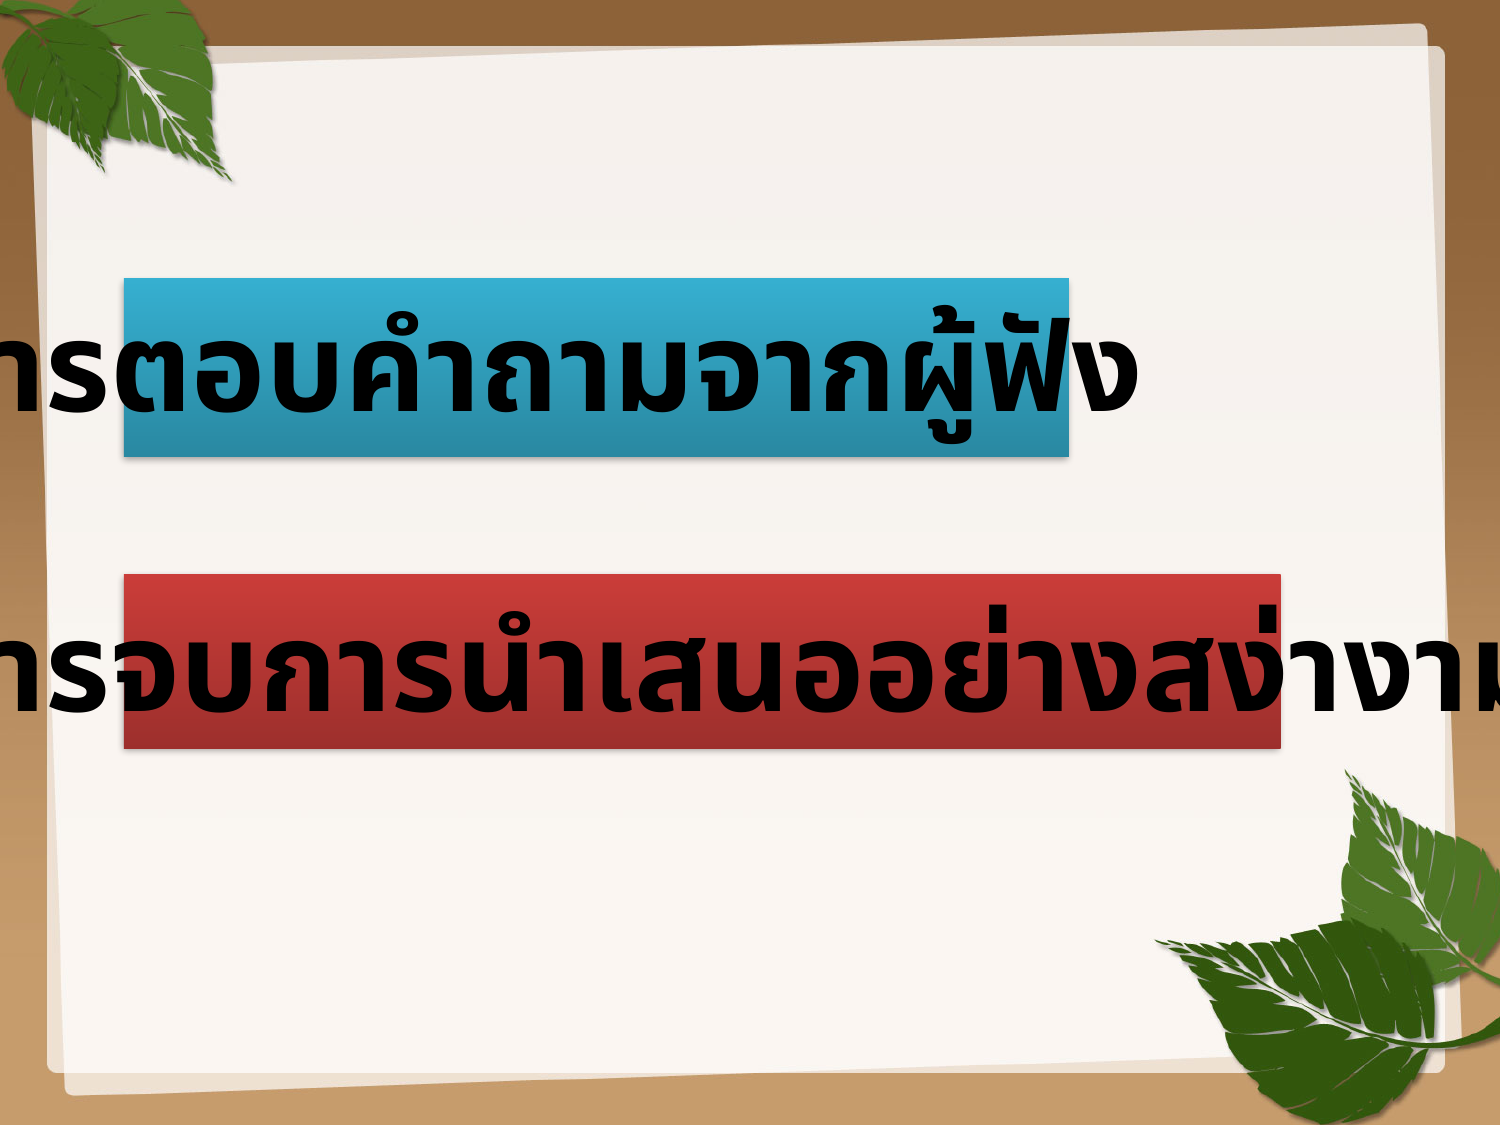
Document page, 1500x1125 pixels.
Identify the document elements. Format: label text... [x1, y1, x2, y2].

picture [0, 0, 1500, 278]
picture [0, 744, 1500, 1125]
text_box การตอบคำถามจากผู้ฟัง การจบการนำเสนออย่างสง่างาม [0, 278, 1500, 744]
text_box [123, 744, 1281, 749]
